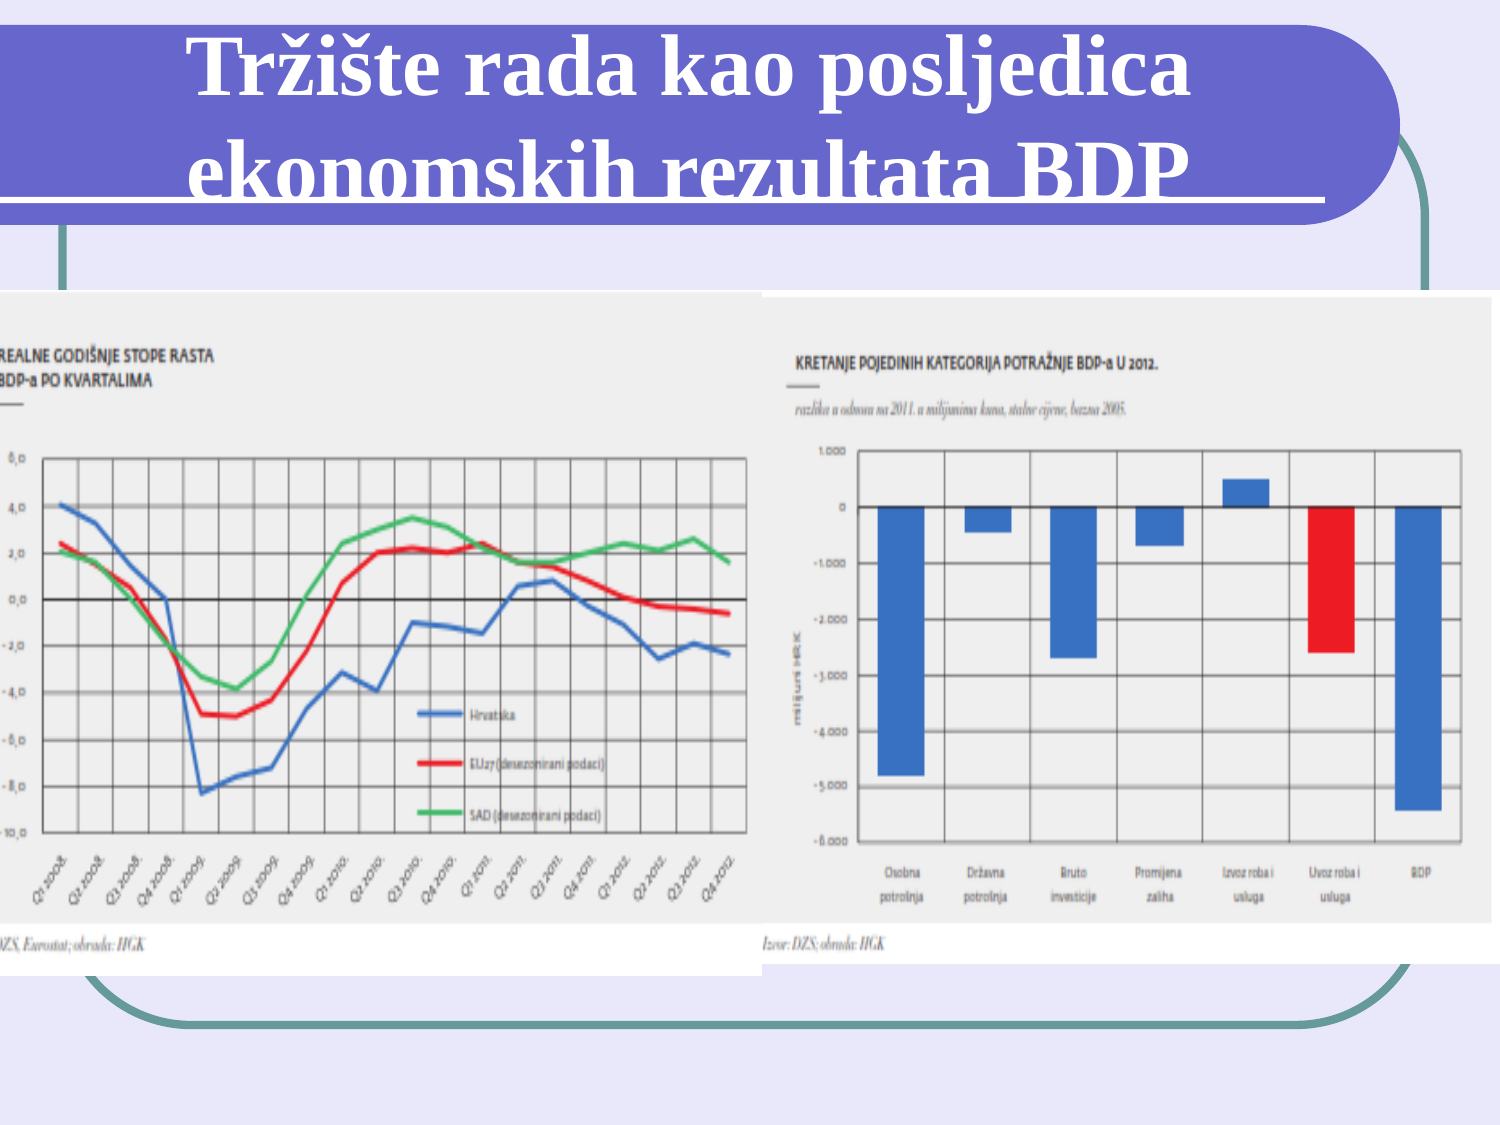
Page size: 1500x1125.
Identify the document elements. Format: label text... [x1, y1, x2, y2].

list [0, 290, 763, 977]
title Tržište rada kao posljedica ekonomskih rezultata BDP [31, 37, 1348, 188]
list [762, 290, 1500, 965]
